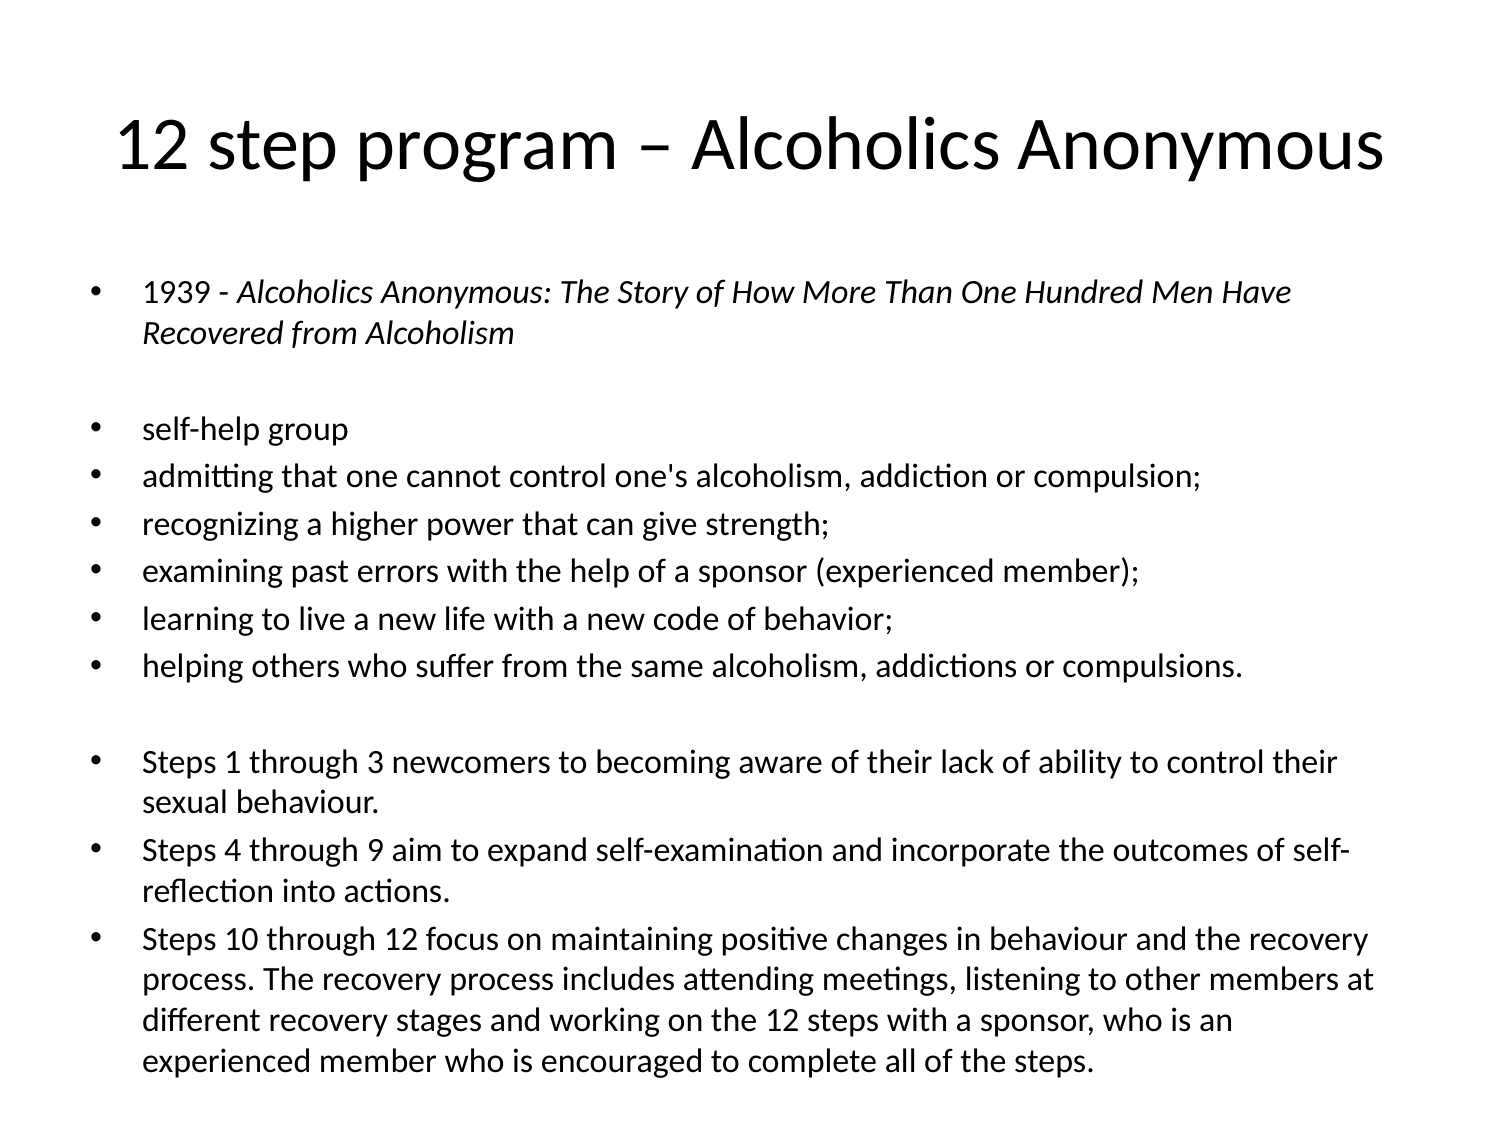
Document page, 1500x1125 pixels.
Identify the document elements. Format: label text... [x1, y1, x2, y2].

list 1939 - Alcoholics Anonymous: The Story of How More Than One Hundred Men Have Recovered from Alcoholism self-help group admitting that one cannot control one's alcoholism, addiction or compulsion; recognizing a higher power that can give strength; examining past errors with the help of a sponsor (experienced member); learning to live a new life with a new code of behavior; helping others who suffer from the same alcoholism, addictions or compulsions. Steps 1 through 3 newcomers to becoming aware of their lack of ability to control their sexual behaviour. Steps 4 through 9 aim to expand self-examination and incorporate the outcomes of self-reflection into actions. Steps 10 through 12 focus on maintaining positive changes in behaviour and the recovery process. The recovery process includes attending meetings, listening to other members at different recovery stages and working on the 12 steps with a sponsor, who is an experienced member who is encouraged to complete all of the steps. [75, 262, 1425, 1094]
title 12 step program – Alcoholics Anonymous [75, 45, 1425, 233]
